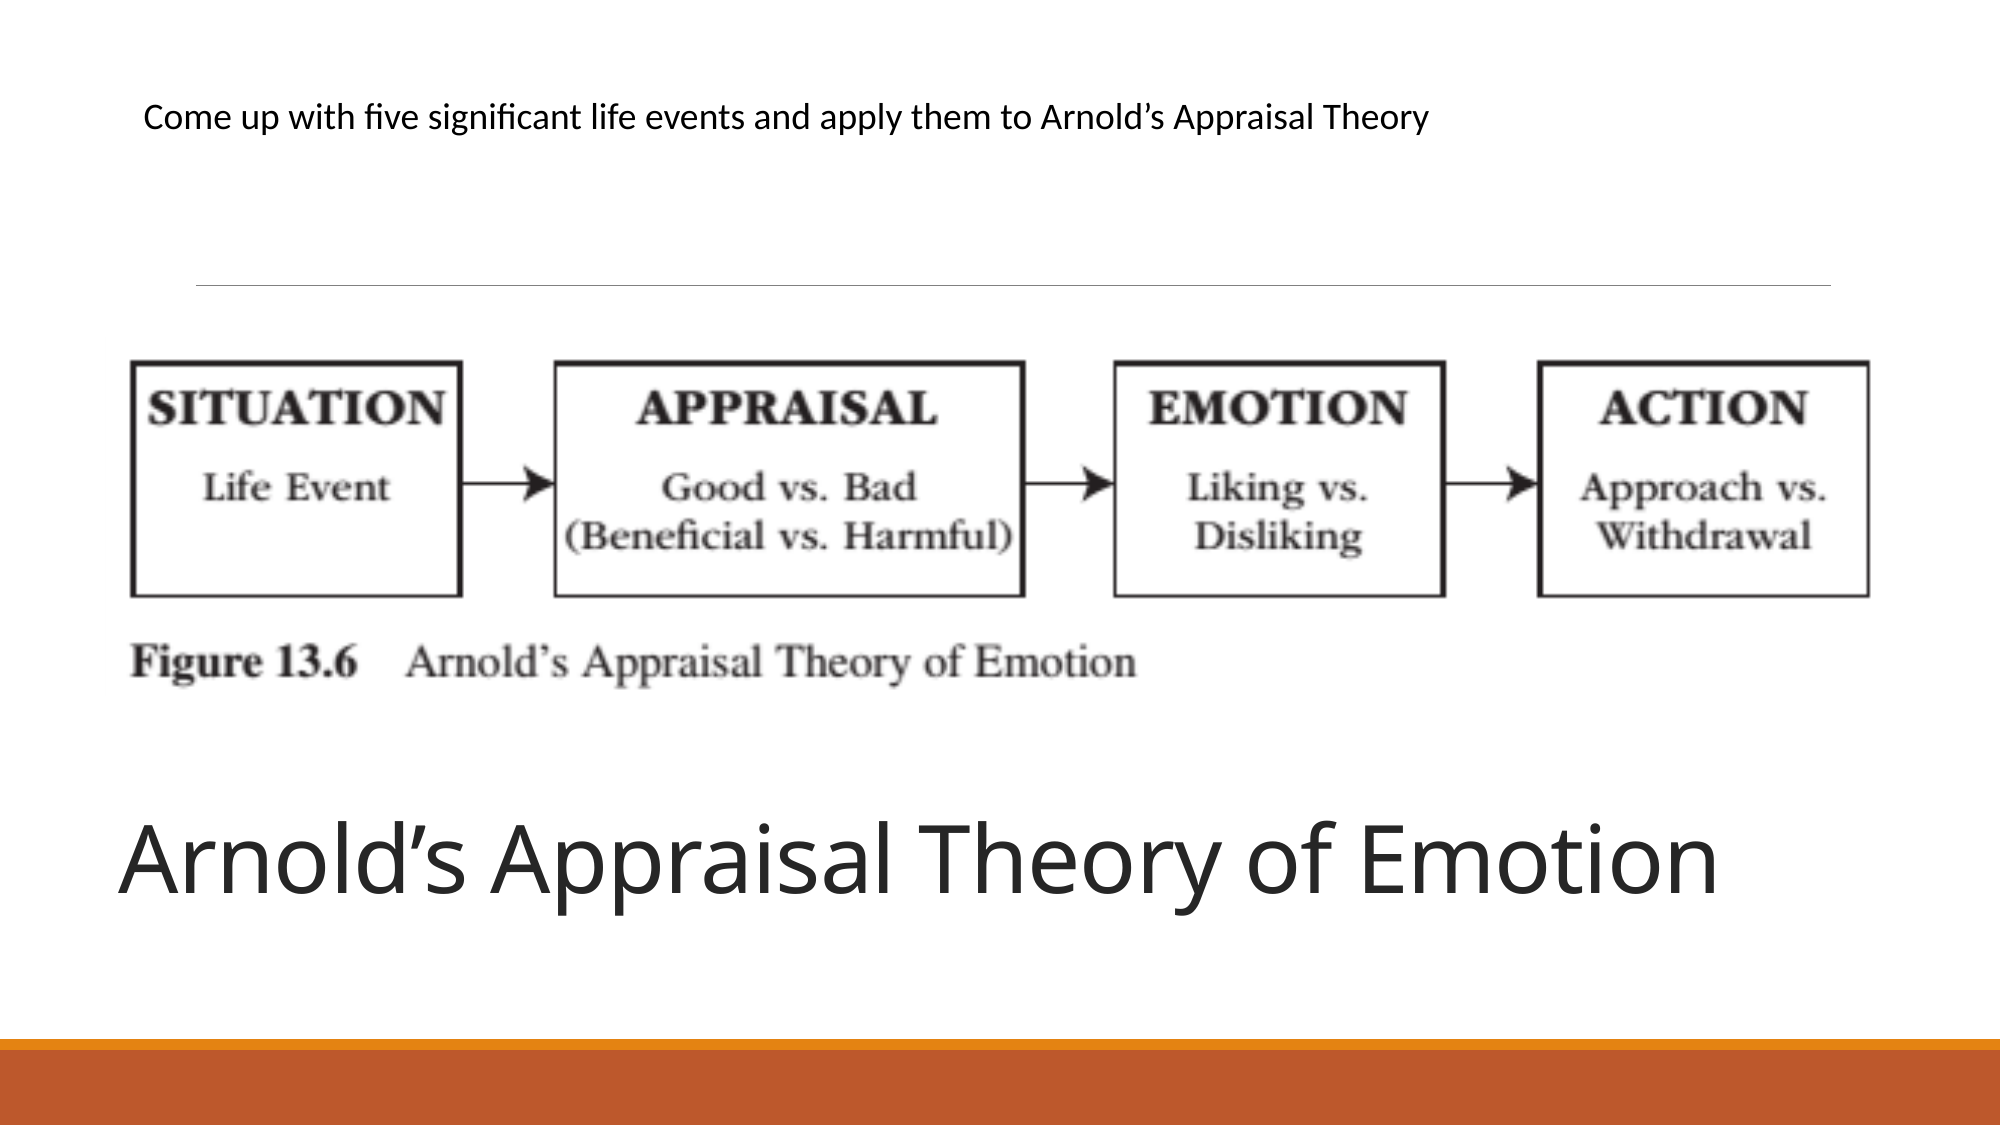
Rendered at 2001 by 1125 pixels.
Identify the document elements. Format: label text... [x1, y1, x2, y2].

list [103, 337, 1896, 697]
text_box Come up with five significant life events and apply them to Arnold’s Appraisal Theory [128, 84, 1447, 145]
title Arnold’s Appraisal Theory of Emotion [103, 746, 1894, 920]
